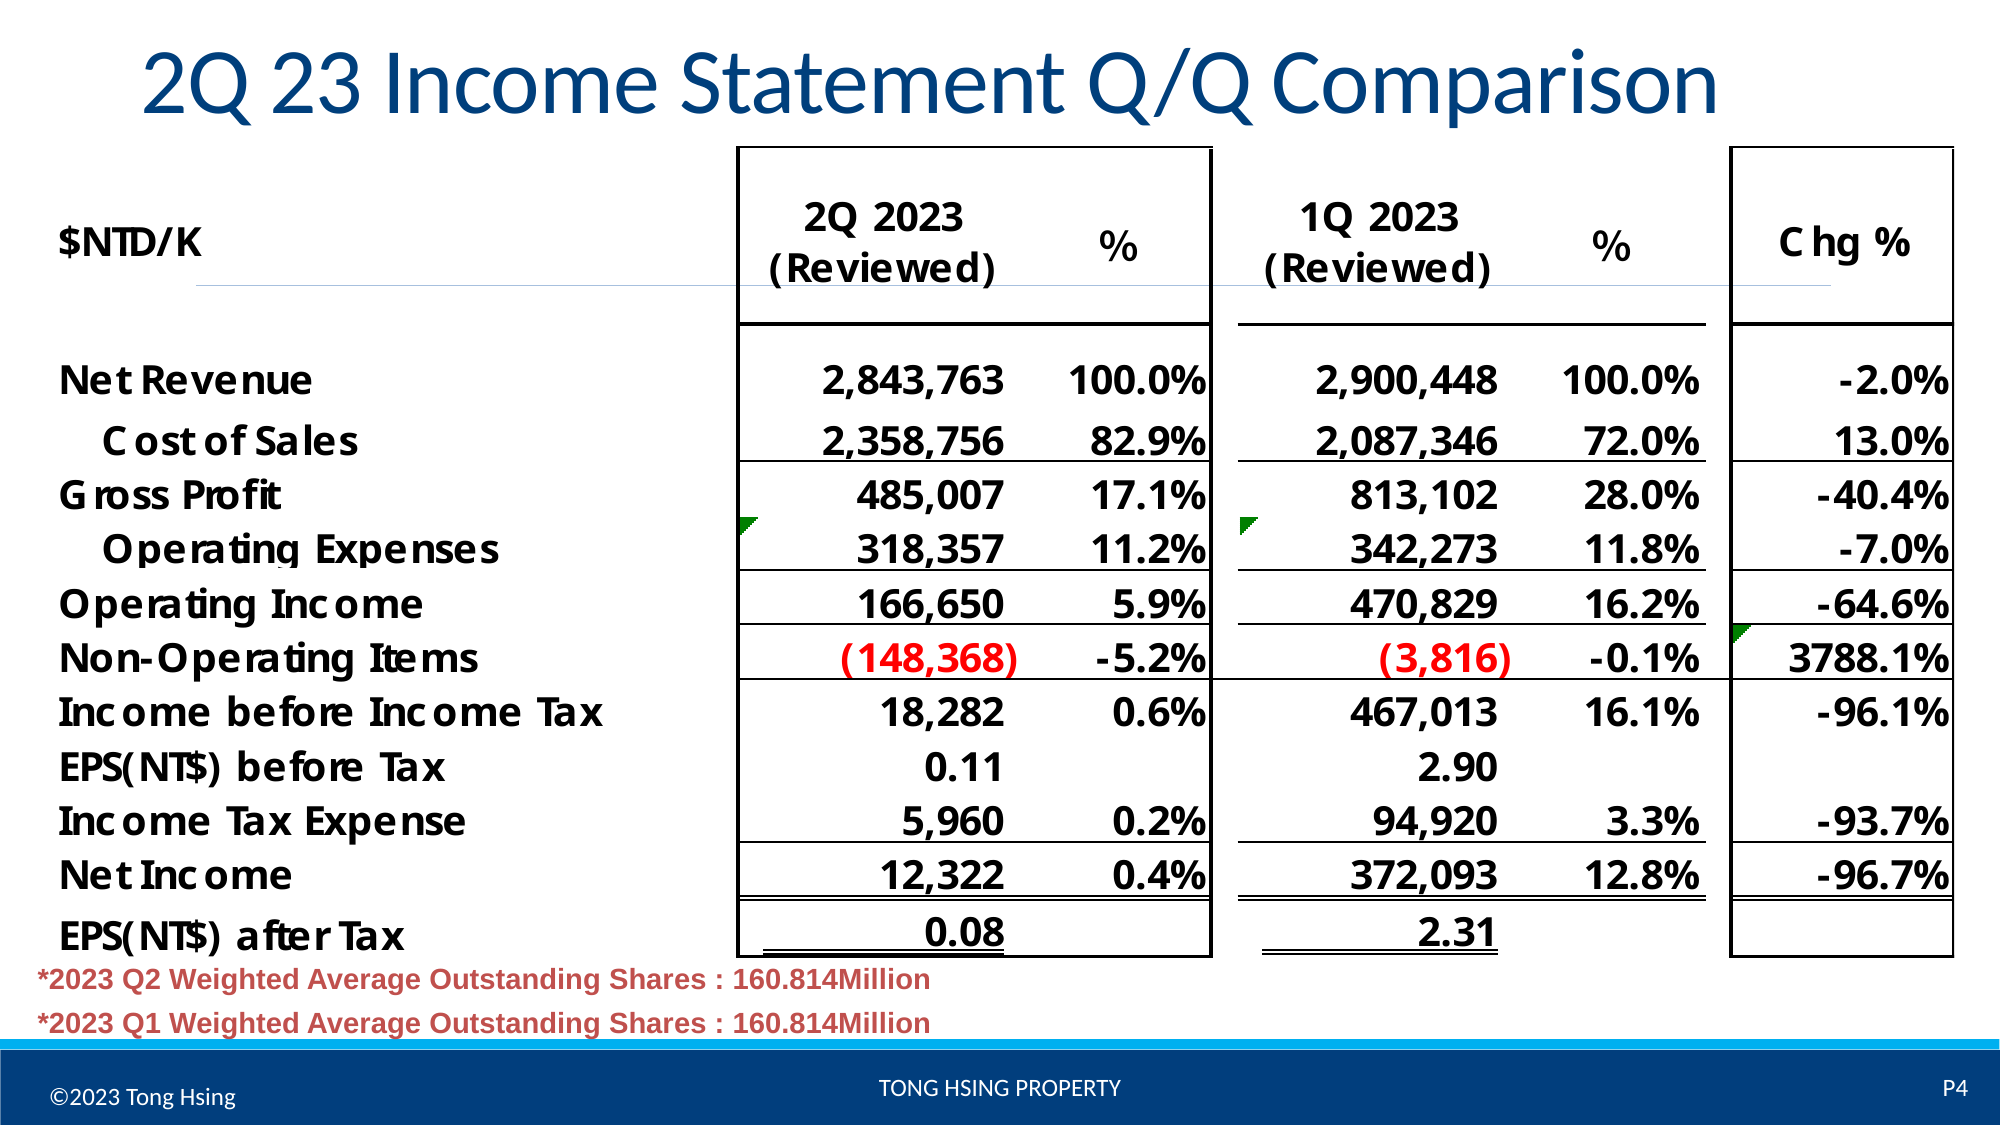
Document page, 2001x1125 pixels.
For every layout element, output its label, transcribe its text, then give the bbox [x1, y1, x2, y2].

text_box *2023 Q1 Weighted Average Outstanding Shares : 160.814Million [22, 997, 1017, 1048]
text_box *2023 Q2 Weighted Average Outstanding Shares : 160.814Million [22, 953, 1017, 997]
text_box 2Q 23 Income Statement Q/Q Comparison [125, 11, 1848, 140]
text_box TONG HSING PROPERTY [604, 1063, 1396, 1124]
slide_number ©2023 Tong Hsing [33, 1065, 484, 1125]
picture [49, 145, 1957, 960]
text_box P4 [1767, 1063, 1984, 1124]
